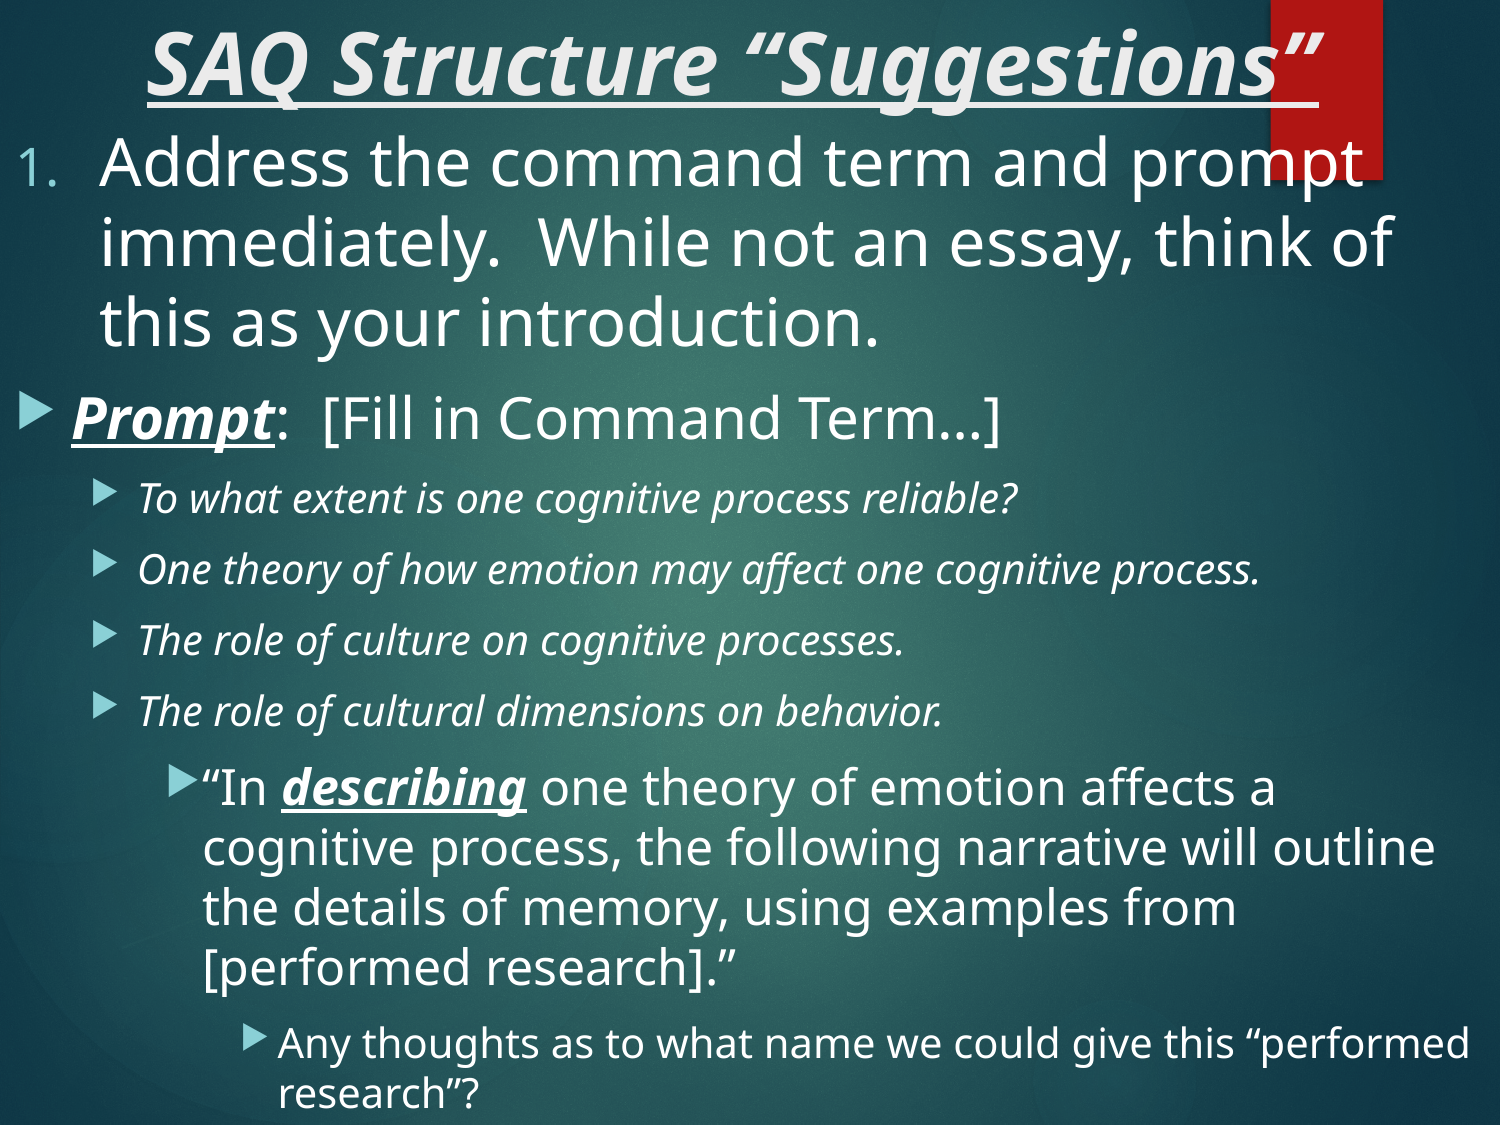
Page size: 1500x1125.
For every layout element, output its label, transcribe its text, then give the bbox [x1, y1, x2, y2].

list Address the command term and prompt immediately. While not an essay, think of this as your introduction. Prompt: [Fill in Command Term…] To what extent is one cognitive process reliable? One theory of how emotion may affect one cognitive process. The role of culture on cognitive processes. The role of cultural dimensions on behavior. “In describing one theory of emotion affects a cognitive process, the following narrative will outline the details of memory, using examples from [performed research].” Any thoughts as to what name we could give this “performed research”? [0, 112, 1500, 1125]
title SAQ Structure “Suggestions” [131, 0, 1370, 112]
